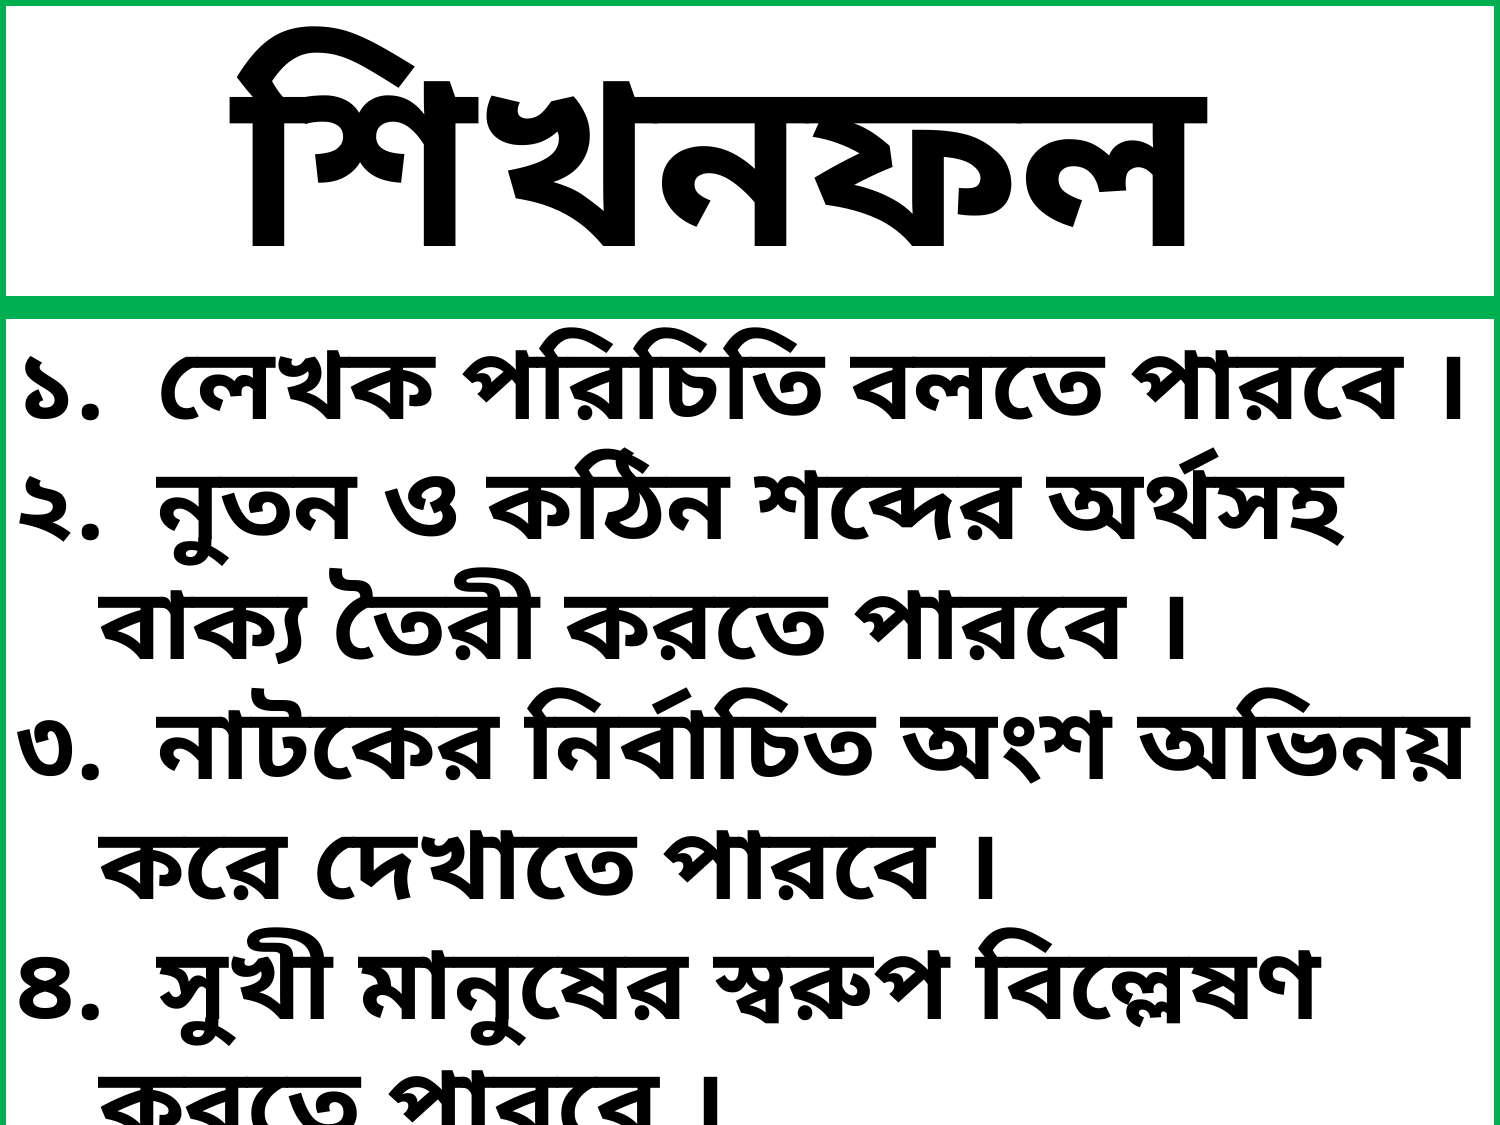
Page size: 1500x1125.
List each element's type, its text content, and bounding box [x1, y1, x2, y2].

text_box শিখনফল [0, 0, 1500, 303]
text_box ১. লেখক পরিচিতি বলতে পারবে । ২. নুতন ও কঠিন শব্দের অর্থসহ বাক্য তৈরী করতে পারবে । ৩. নাটকের নির্বাচিত অংশ অভিনয় করে দেখাতে পারবে । ৪. সুখী মানুষের স্বরুপ বিল্লেষণ করতে পারবে । [0, 312, 1500, 1125]
